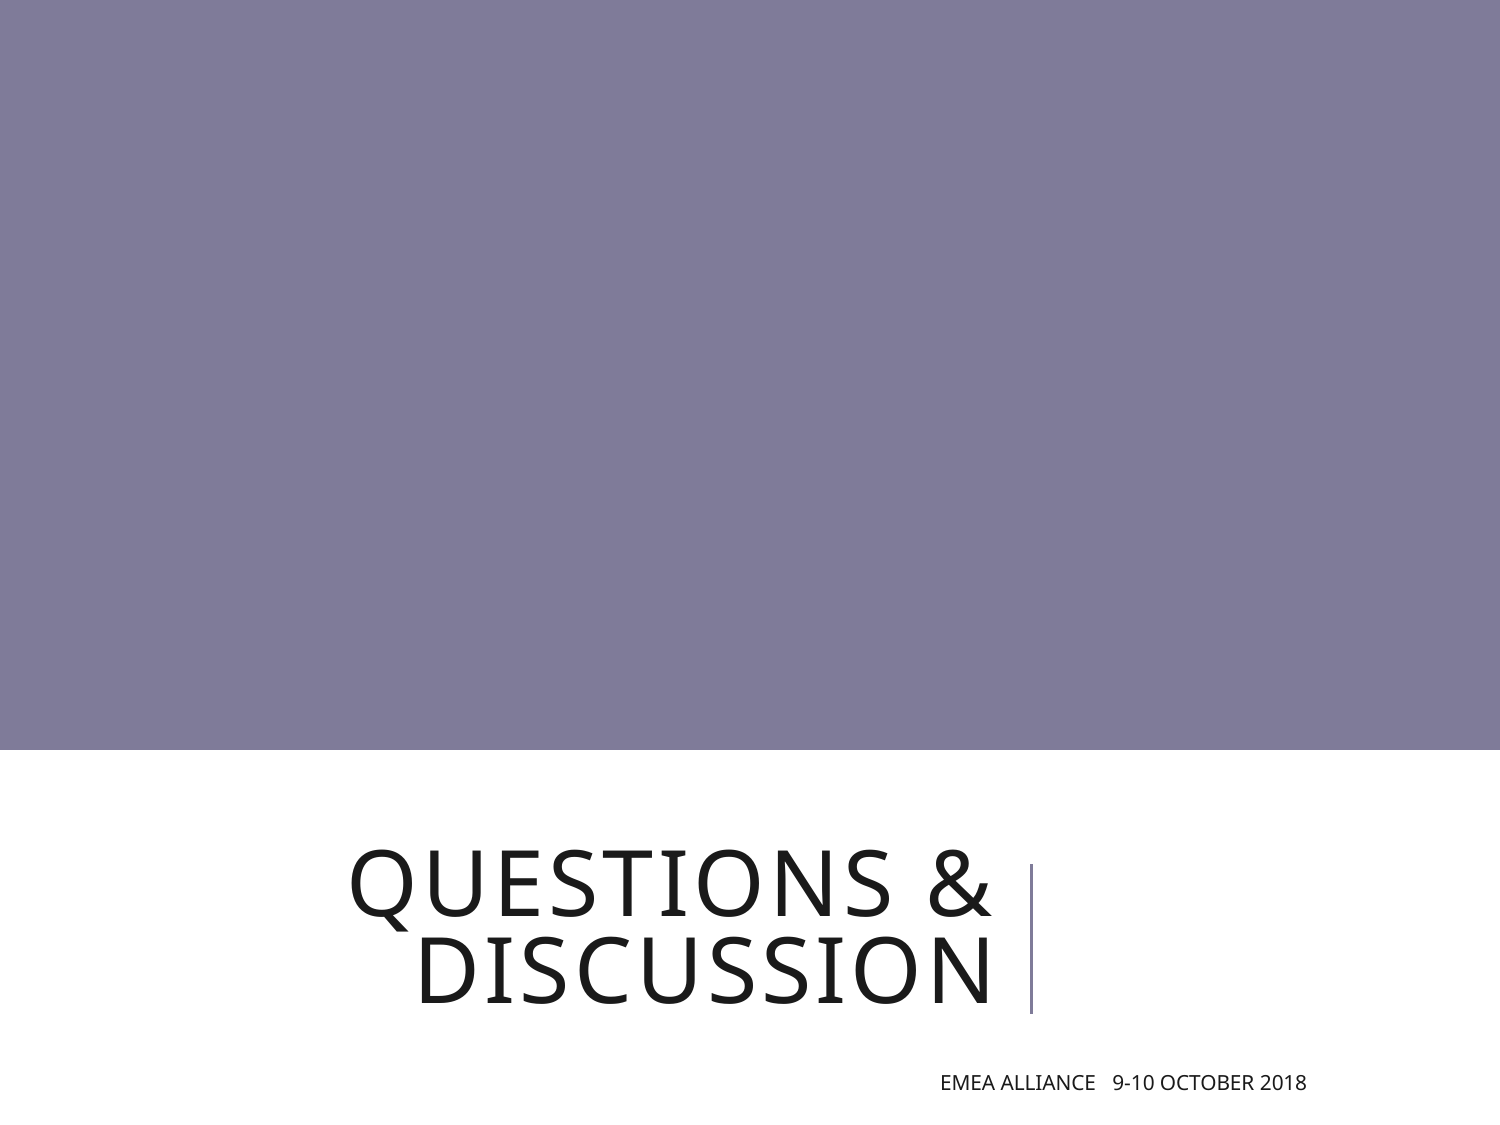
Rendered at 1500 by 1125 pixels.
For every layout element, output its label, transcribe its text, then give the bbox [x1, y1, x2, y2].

title Questions & DISCUSSION [56, 813, 1013, 1054]
footer EMEA Alliance 9-10 October 2018 [595, 1061, 1322, 1107]
